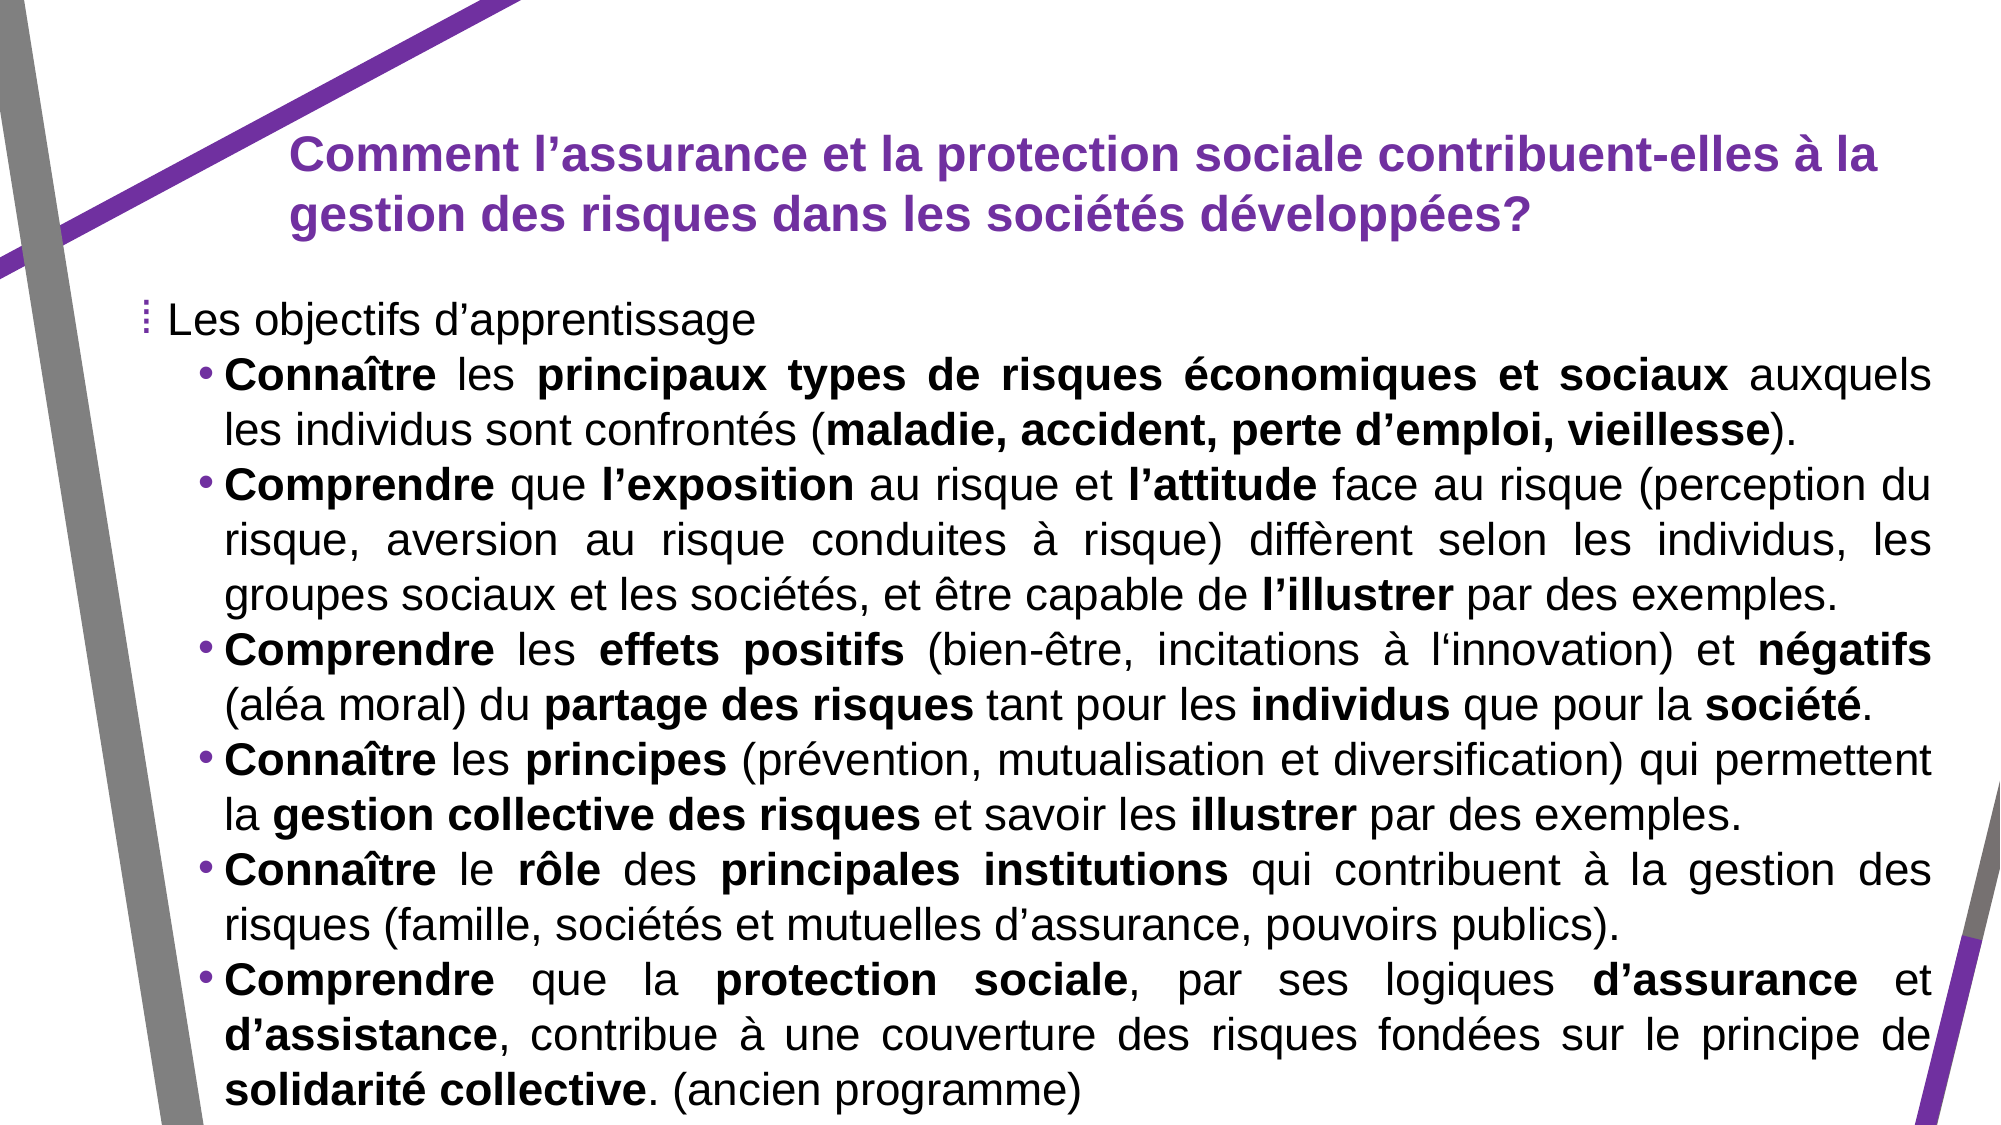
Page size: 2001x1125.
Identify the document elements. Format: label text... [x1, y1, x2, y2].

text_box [1838, 628, 2000, 1125]
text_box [1826, 937, 1973, 1125]
text_box Les objectifs d’apprentissage Connaître les principaux types de risques économiques et sociaux auxquels les individus sont confrontés (maladie, accident, perte d’emploi, vieillesse). Comprendre que l’exposition au risque et l’attitude face au risque (perception du risque, aversion au risque conduites à risque) diffèrent selon les individus, les groupes sociaux et les sociétés, et être capable de l’illustrer par des exemples. Comprendre les effets positifs (bien-être, incitations à l‘innovation) et négatifs (aléa moral) du partage des risques tant pour les individus que pour la société. Connaître les principes (prévention, mutualisation et diversification) qui permettent la gestion collective des risques et savoir les illustrer par des exemples. Connaître le rôle des principales institutions qui contribuent à la gestion des risques (famille, sociétés et mutuelles d’assurance, pouvoirs publics). Comprendre que la protection sociale, par ses logiques d’assurance et d’assistance, contribue à une couverture des risques fondées sur le principe de solidarité collective. (ancien programme) [190, 289, 1975, 1115]
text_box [0, 0, 190, 1125]
text_box Comment l’assurance et la protection sociale contribuent-elles à la gestion des risques dans les sociétés développées? [774, 114, 1907, 249]
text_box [190, 0, 774, 437]
